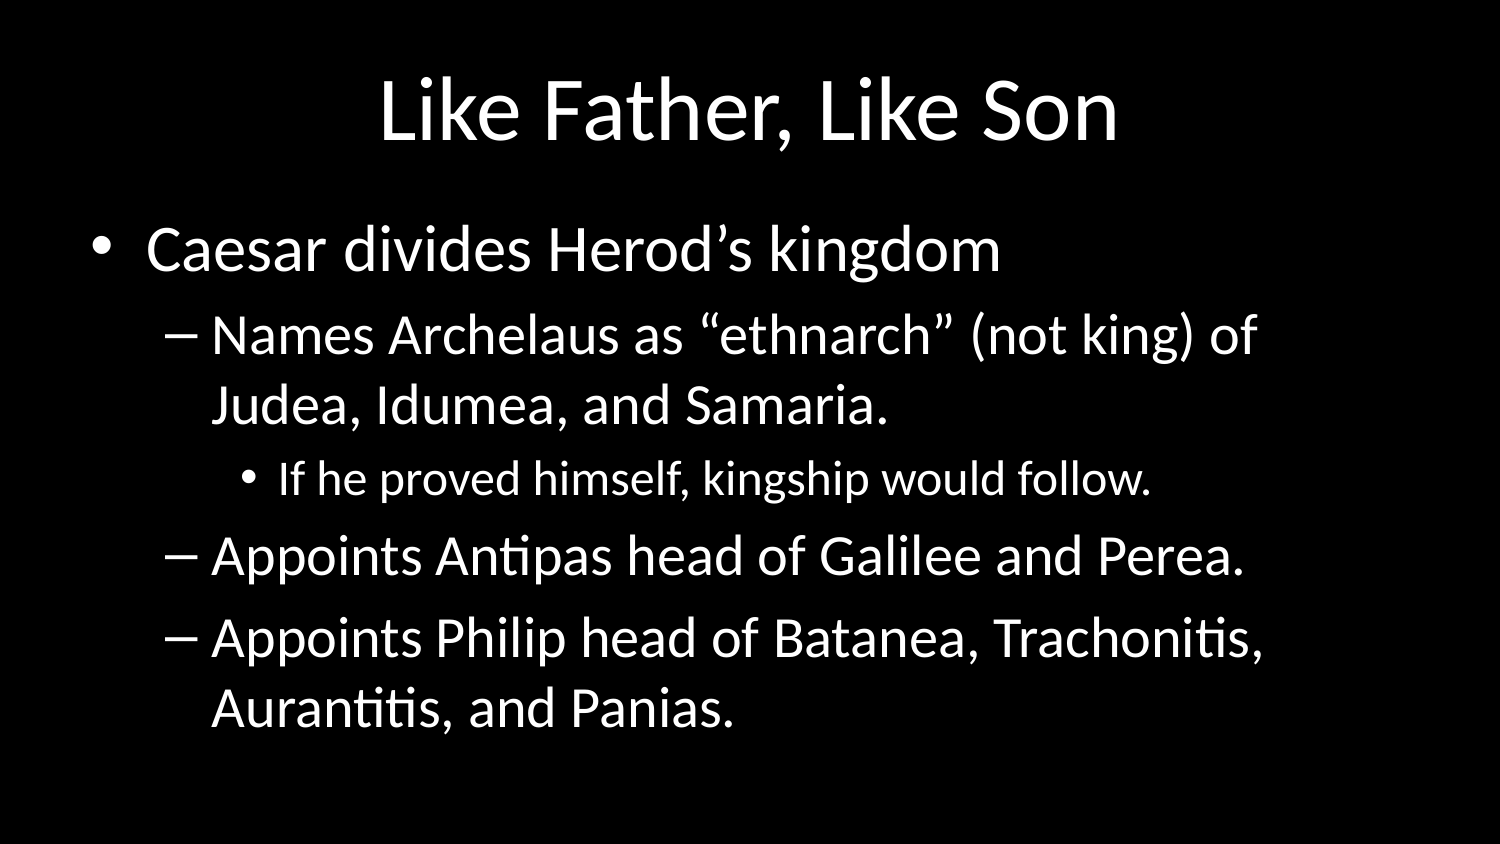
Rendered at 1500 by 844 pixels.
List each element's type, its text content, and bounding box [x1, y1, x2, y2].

list Caesar divides Herod’s kingdom Names Archelaus as “ethnarch” (not king) of Judea, Idumea, and Samaria. If he proved himself, kingship would follow. Appoints Antipas head of Galilee and Perea. Appoints Philip head of Batanea, Trachonitis, Aurantitis, and Panias. [75, 196, 1425, 754]
title Like Father, Like Son [75, 33, 1425, 175]
